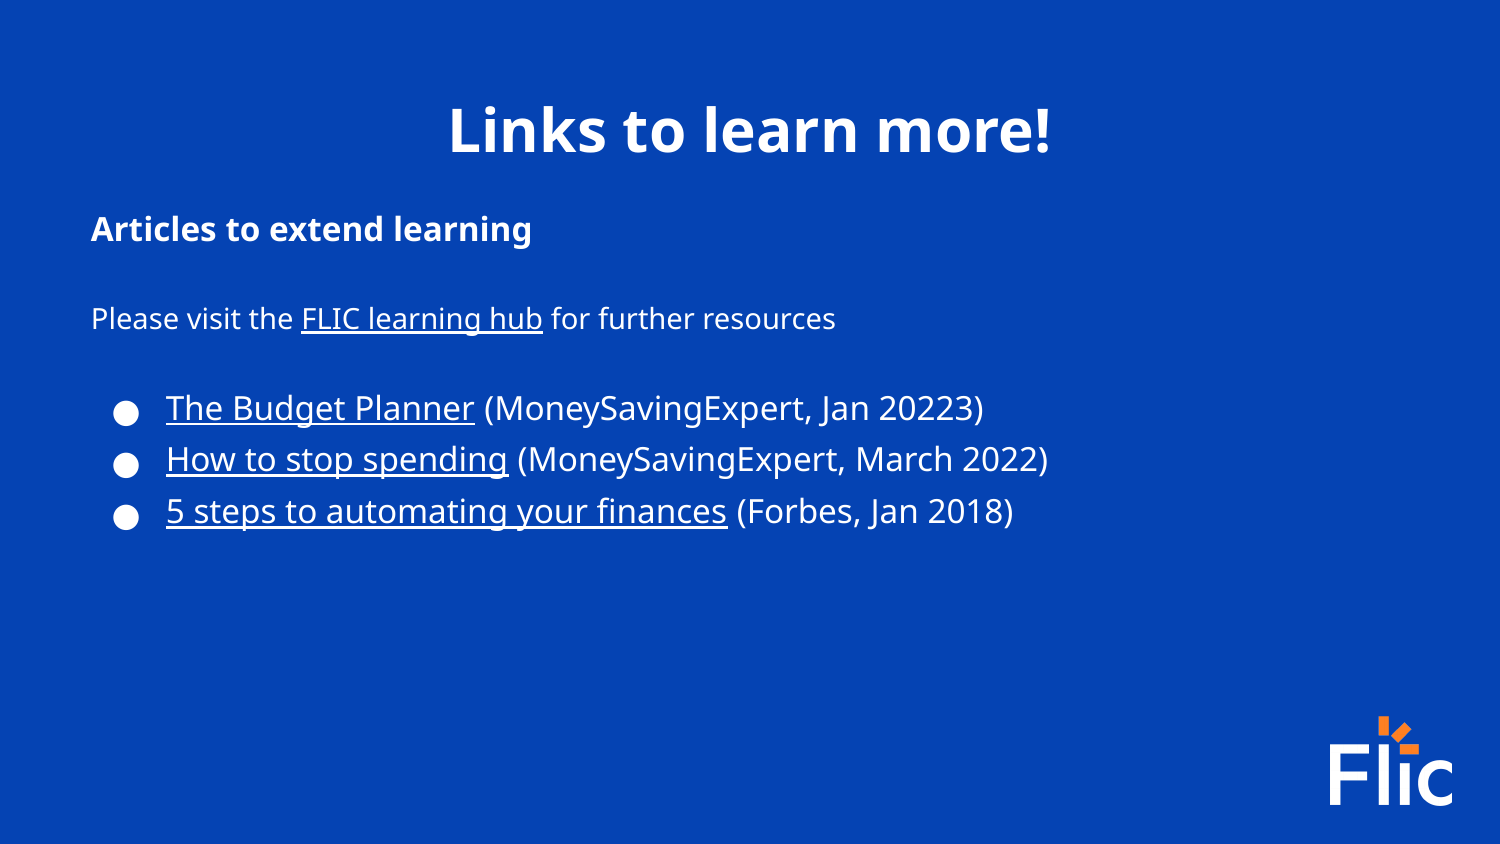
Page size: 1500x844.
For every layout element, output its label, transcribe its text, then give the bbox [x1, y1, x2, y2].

text_box Articles to extend learning Please visit the FLIC learning hub for further resources The Budget Planner (MoneySavingExpert, Jan 20223) How to stop spending (MoneySavingExpert, March 2022) 5 steps to automating your finances (Forbes, Jan 2018) [75, 187, 1462, 751]
text_box Links to learn more! [268, 66, 1231, 180]
picture [1330, 751, 1452, 806]
